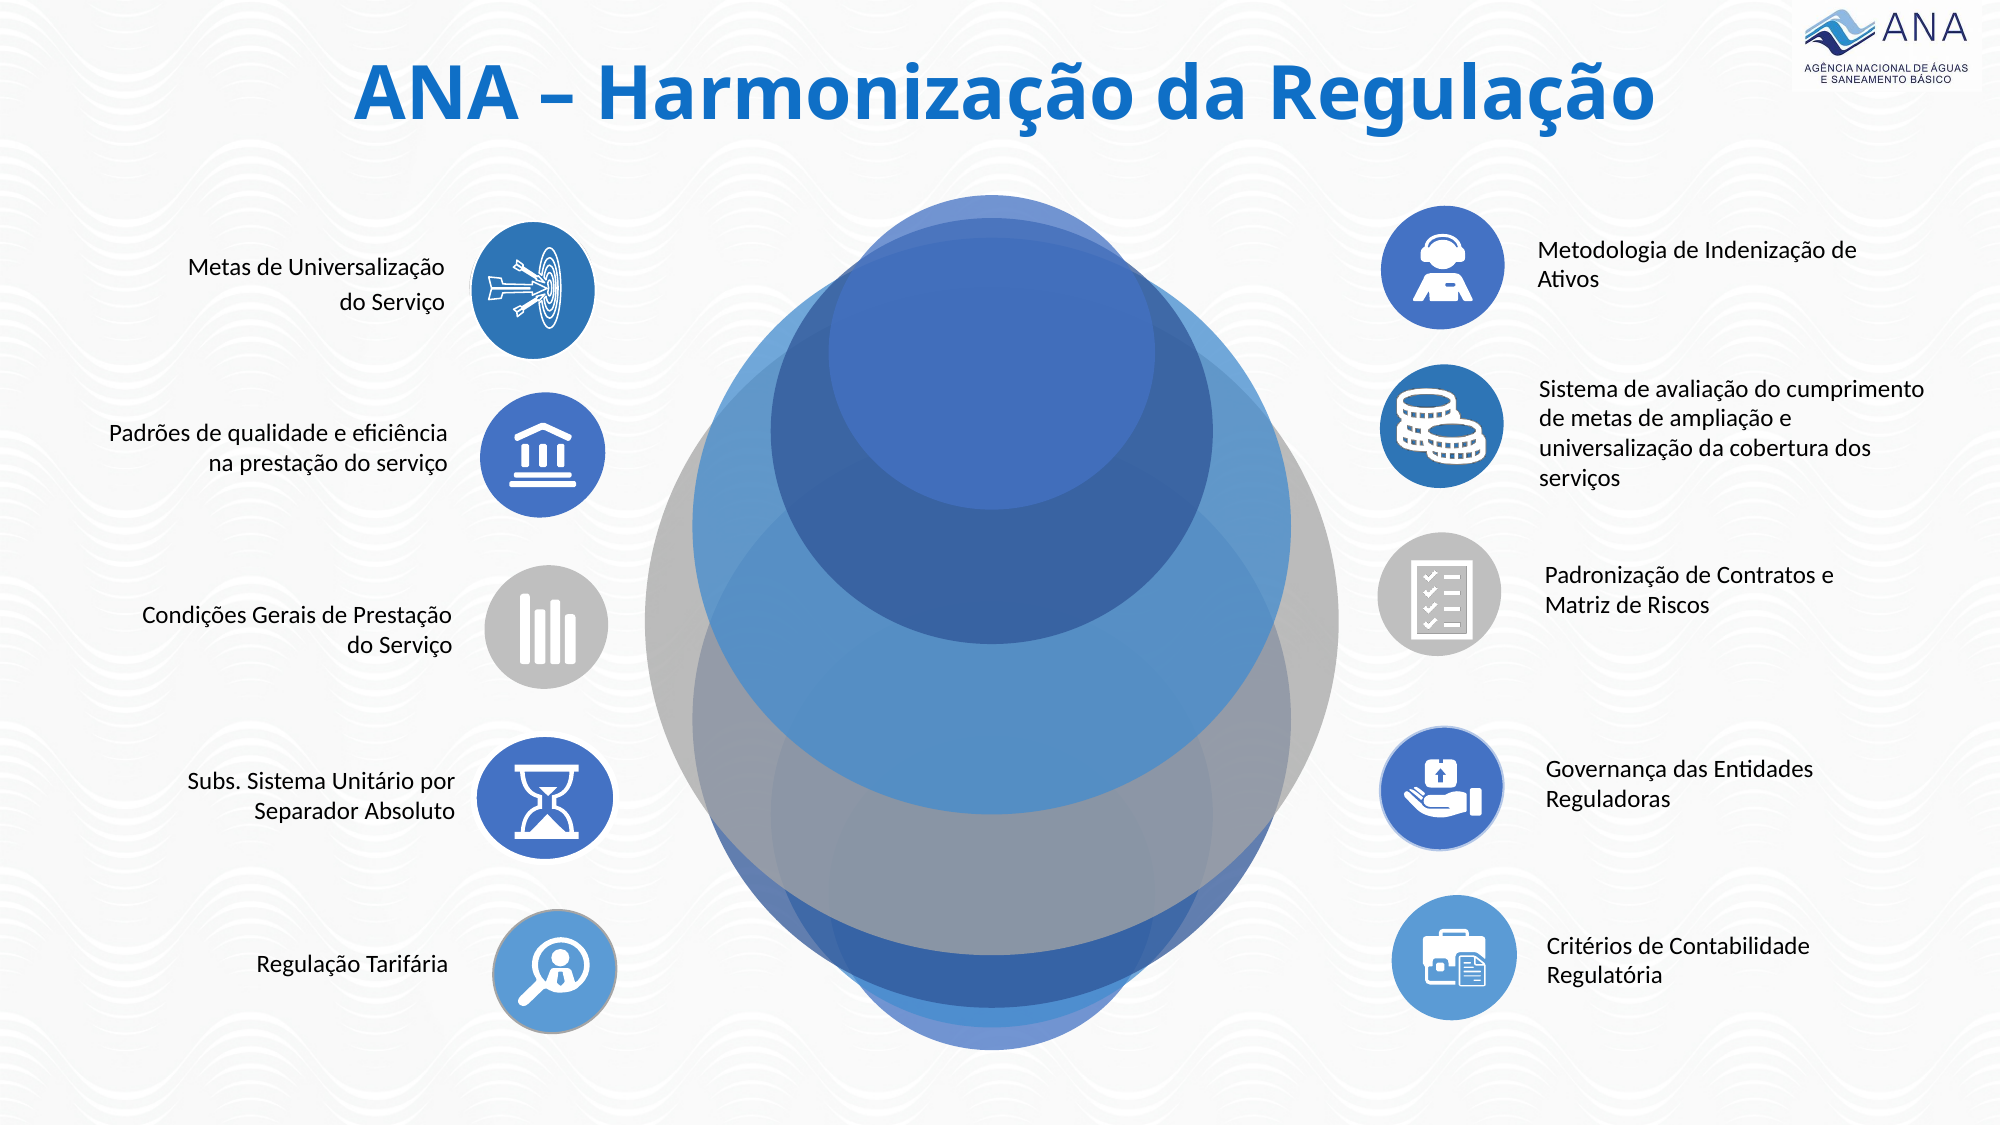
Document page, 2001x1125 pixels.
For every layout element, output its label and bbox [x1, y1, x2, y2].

text_box [514, 764, 579, 839]
text_box [1378, 727, 1505, 850]
text_box [1379, 206, 1506, 329]
text_box [491, 911, 618, 1032]
text_box [1391, 897, 1518, 1018]
text_box [468, 220, 596, 361]
text_box [479, 394, 606, 516]
text_box [1376, 533, 1503, 655]
picture [0, 0, 2000, 1125]
